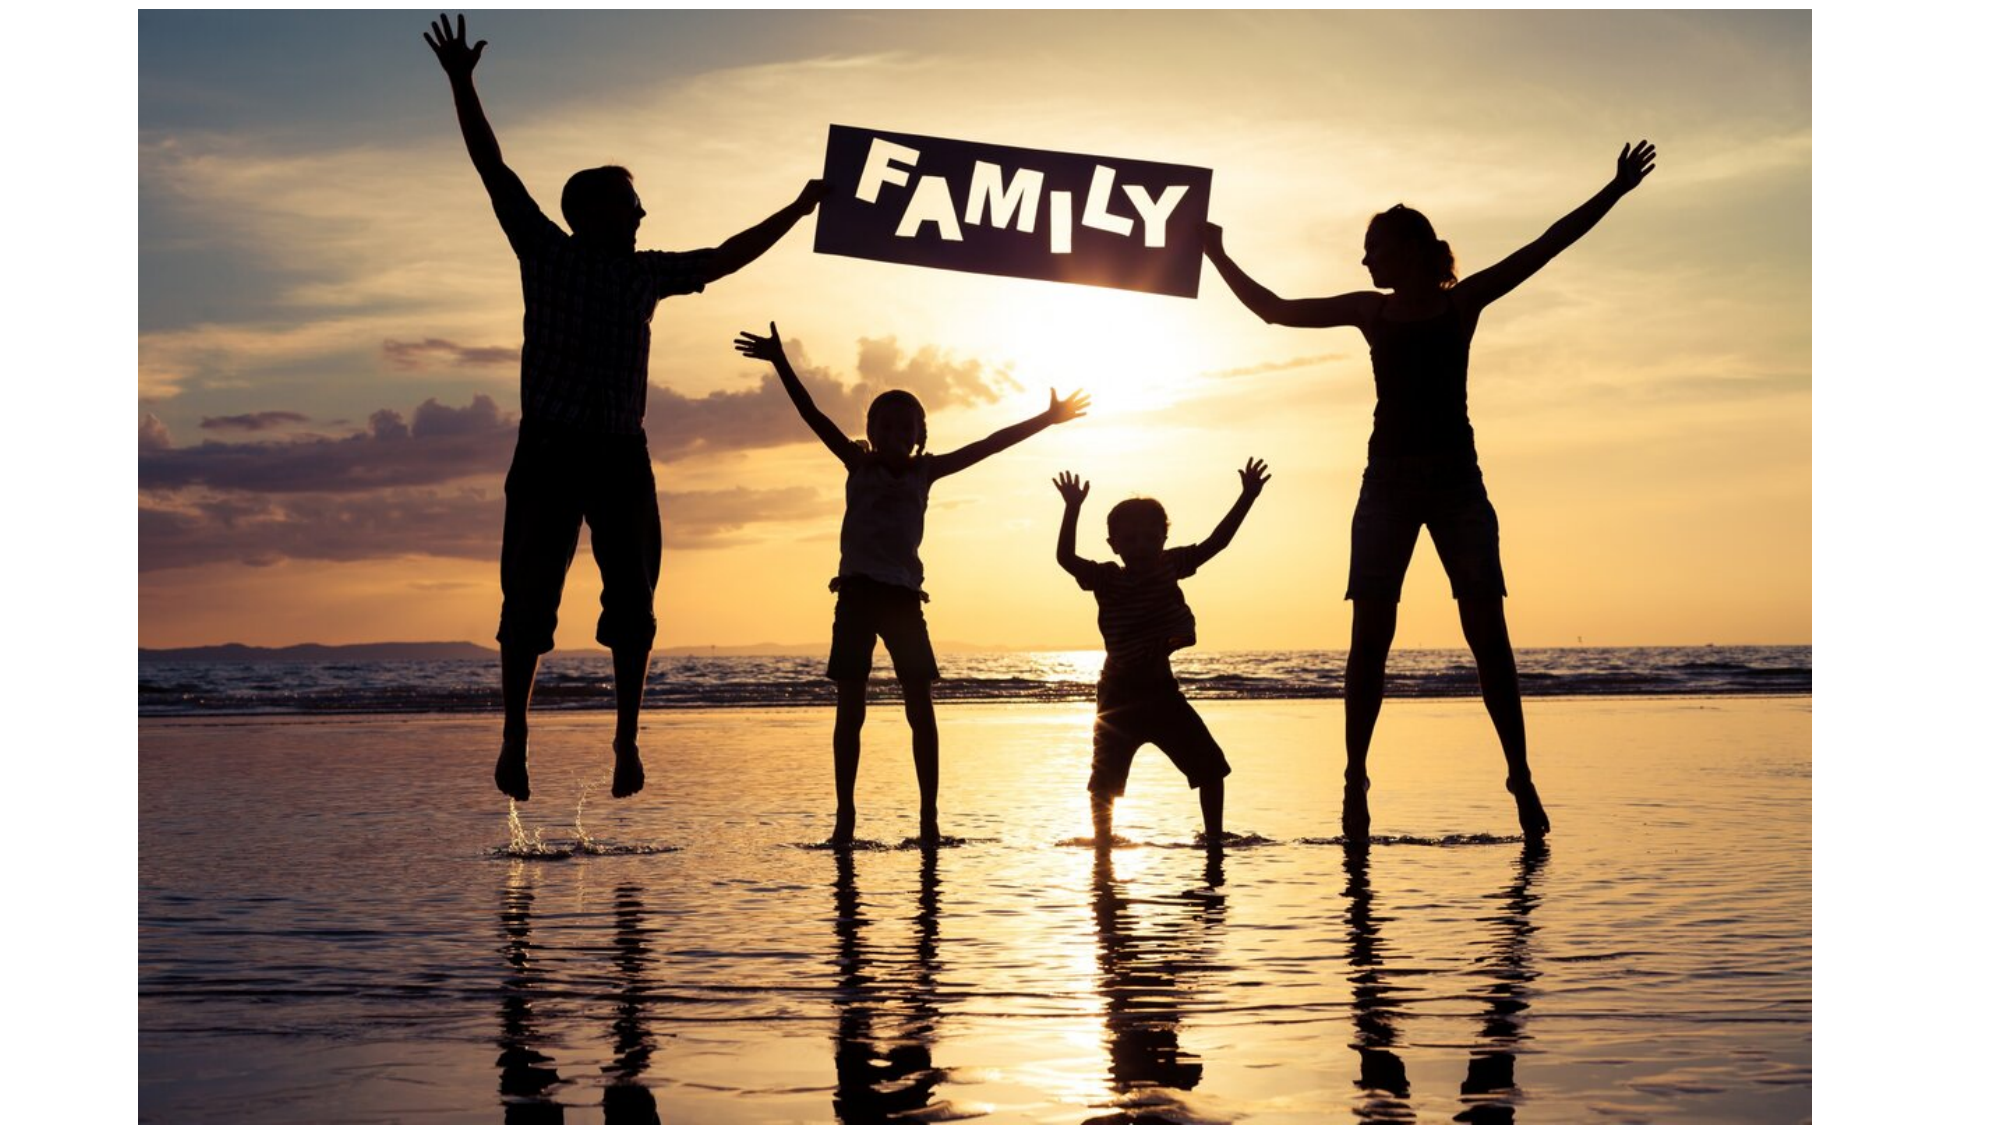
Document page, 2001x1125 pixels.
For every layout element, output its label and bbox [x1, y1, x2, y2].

list [138, 9, 1812, 1125]
